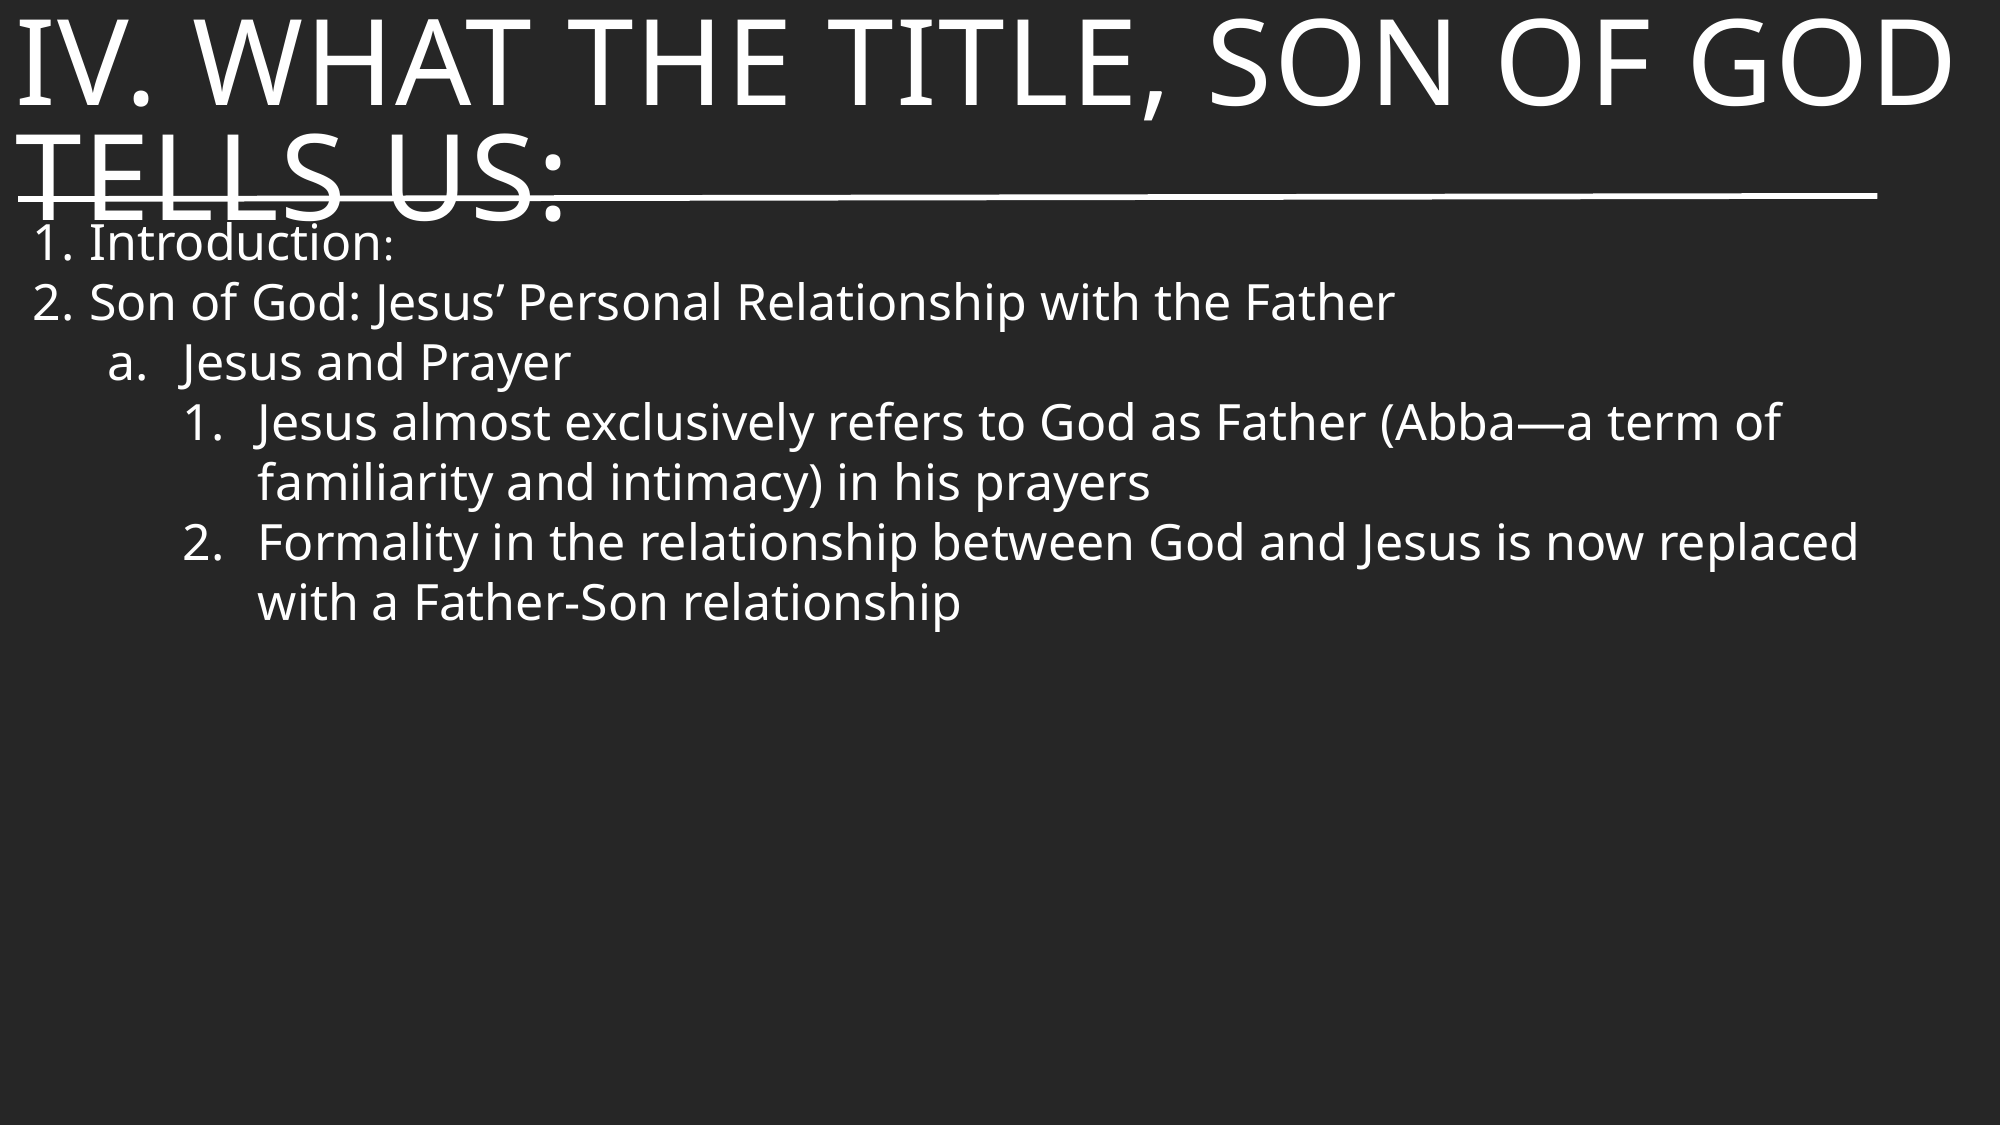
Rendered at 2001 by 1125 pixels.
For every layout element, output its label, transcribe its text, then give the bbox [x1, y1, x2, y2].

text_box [17, 195, 1878, 200]
title IV. What the Title, Son Of God Tells Us: [0, 5, 2000, 252]
text_box Introduction: Son of God: Jesus’ Personal Relationship with the Father Jesus and Prayer Jesus almost exclusively refers to God as Father (Abba—a term of familiarity and intimacy) in his prayers Formality in the relationship between God and Jesus is now replaced with a Father-Son relationship [18, 203, 1984, 638]
